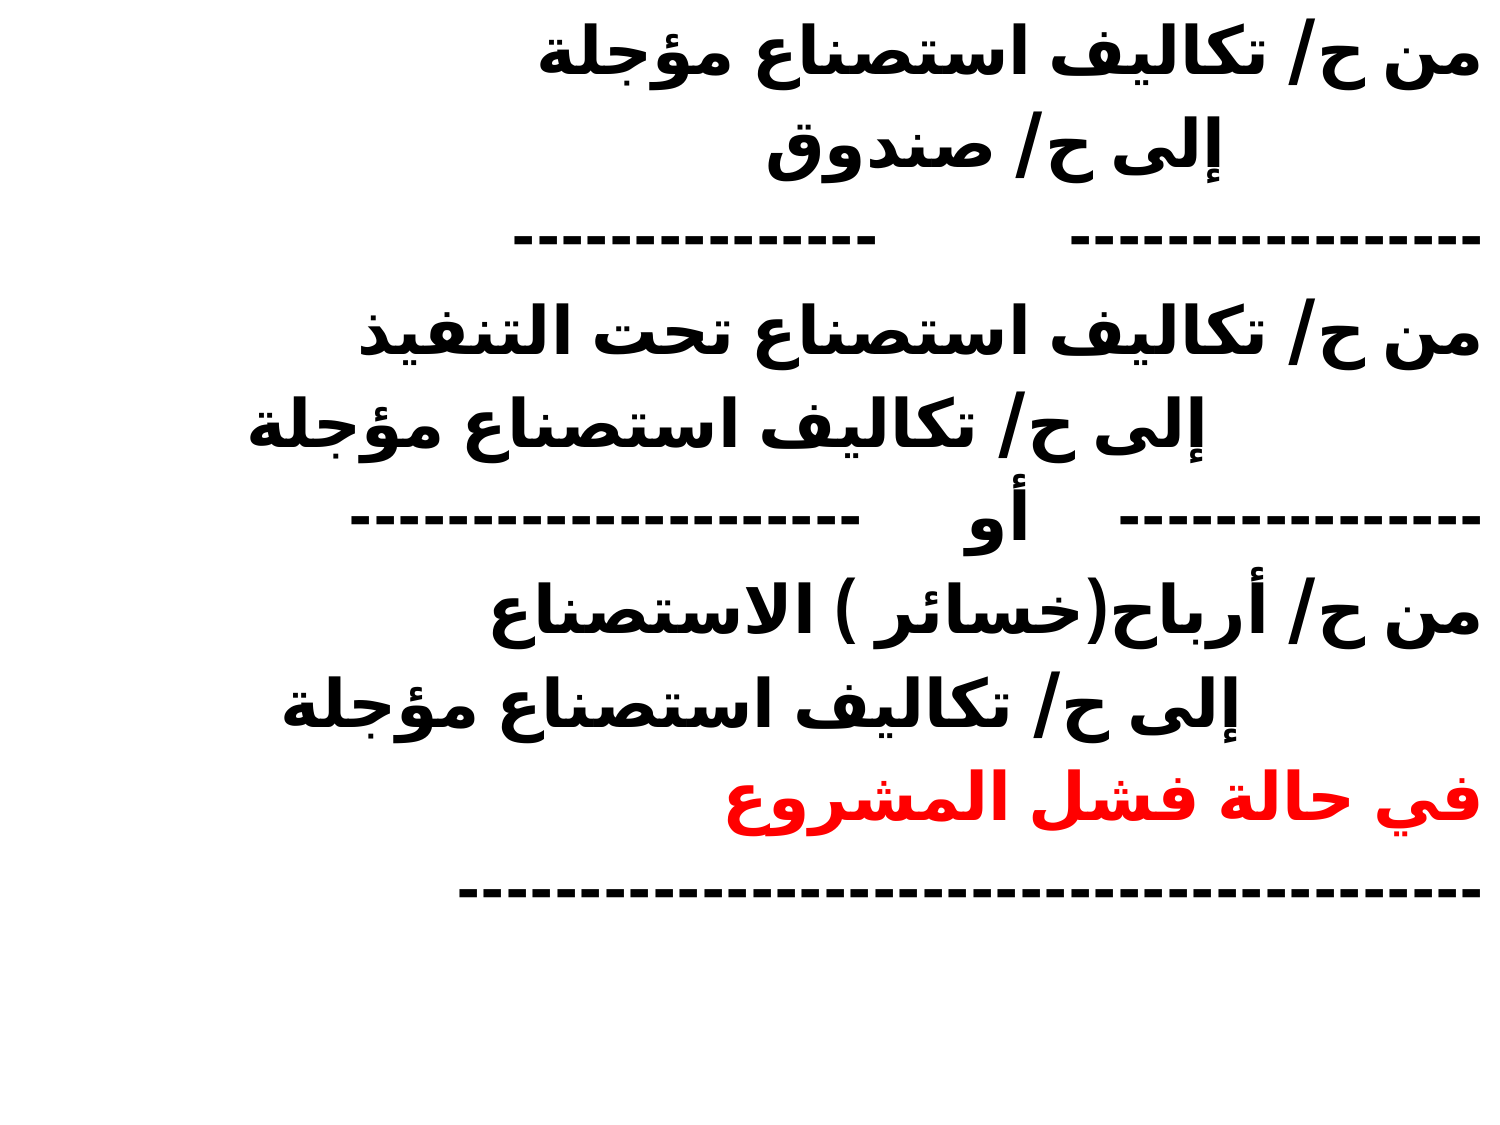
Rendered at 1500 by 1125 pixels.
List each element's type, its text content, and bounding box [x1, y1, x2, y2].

list من ح/ تكاليف استصناع مؤجلة إلى ح/ صندوق ----------------- --------------- من ح/ تكاليف استصناع تحت التنفيذ إلى ح/ تكاليف استصناع مؤجلة --------------- أو --------------------- من ح/ أرباح(خسائر ) الاستصناع إلى ح/ تكاليف استصناع مؤجلة في حالة فشل المشروع ------------------------------------------ [0, 0, 1500, 1125]
